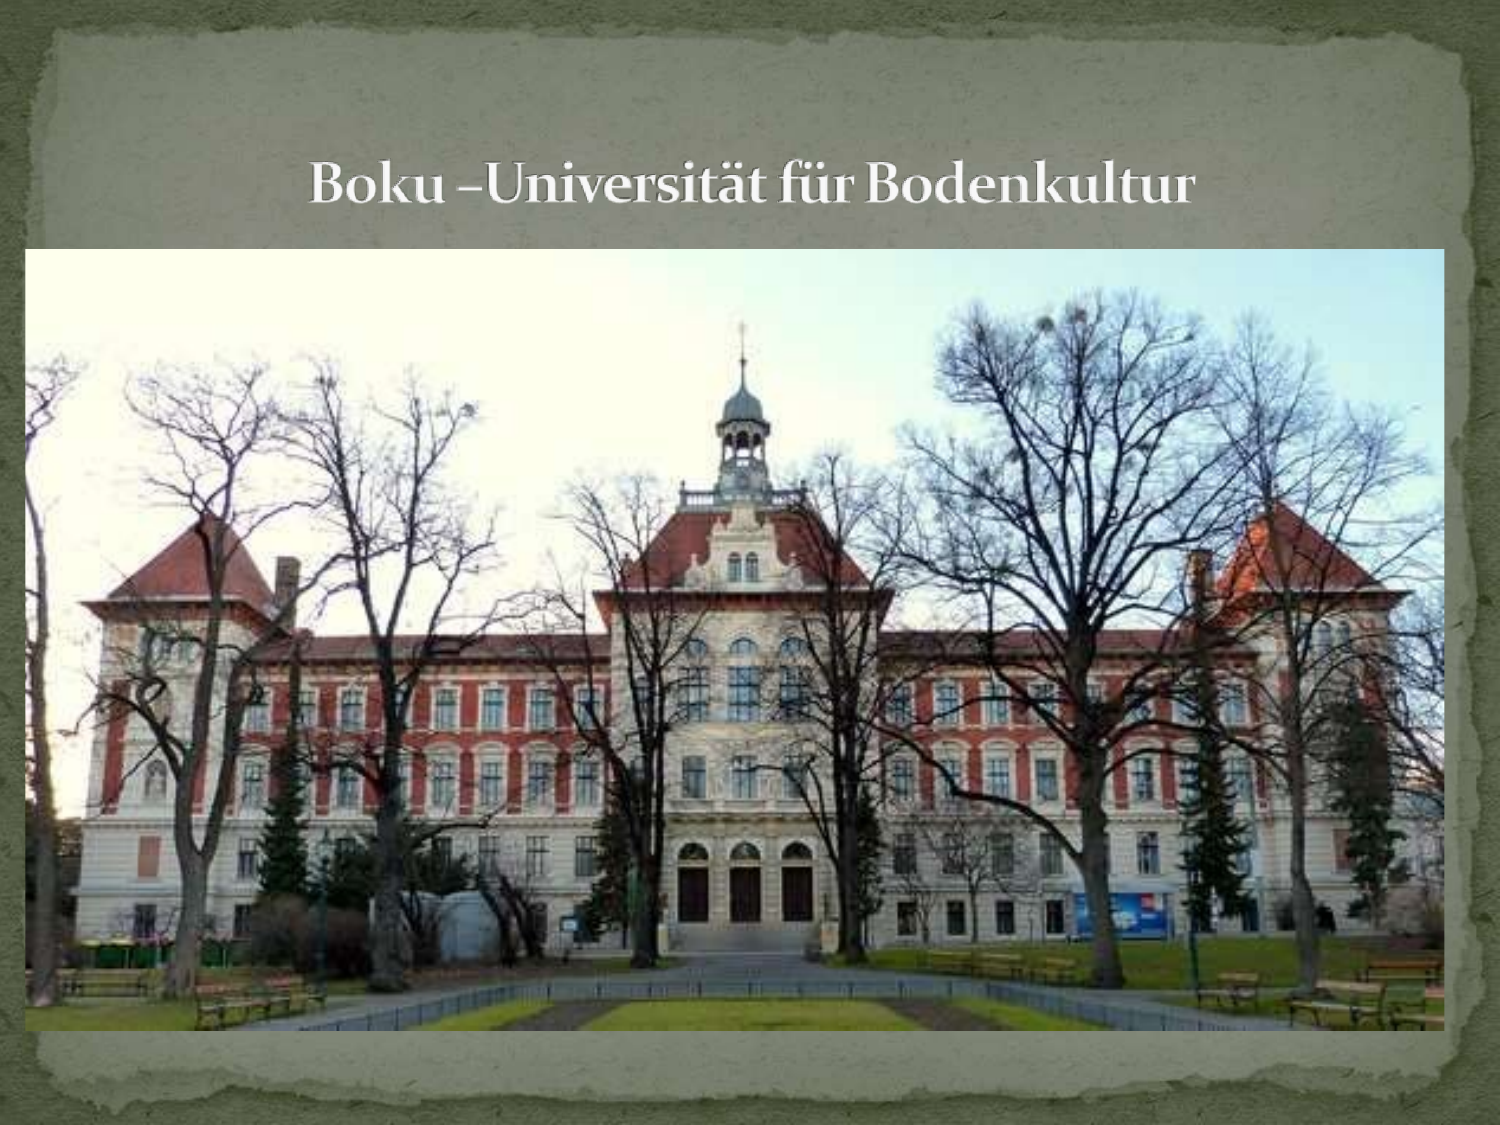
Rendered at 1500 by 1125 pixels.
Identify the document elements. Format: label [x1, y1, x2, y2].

text_box [776, 158, 855, 204]
text_box [25, 249, 1445, 1031]
text_box [863, 158, 1196, 204]
picture [0, 0, 1500, 1125]
text_box [454, 160, 767, 205]
text_box [307, 158, 446, 204]
